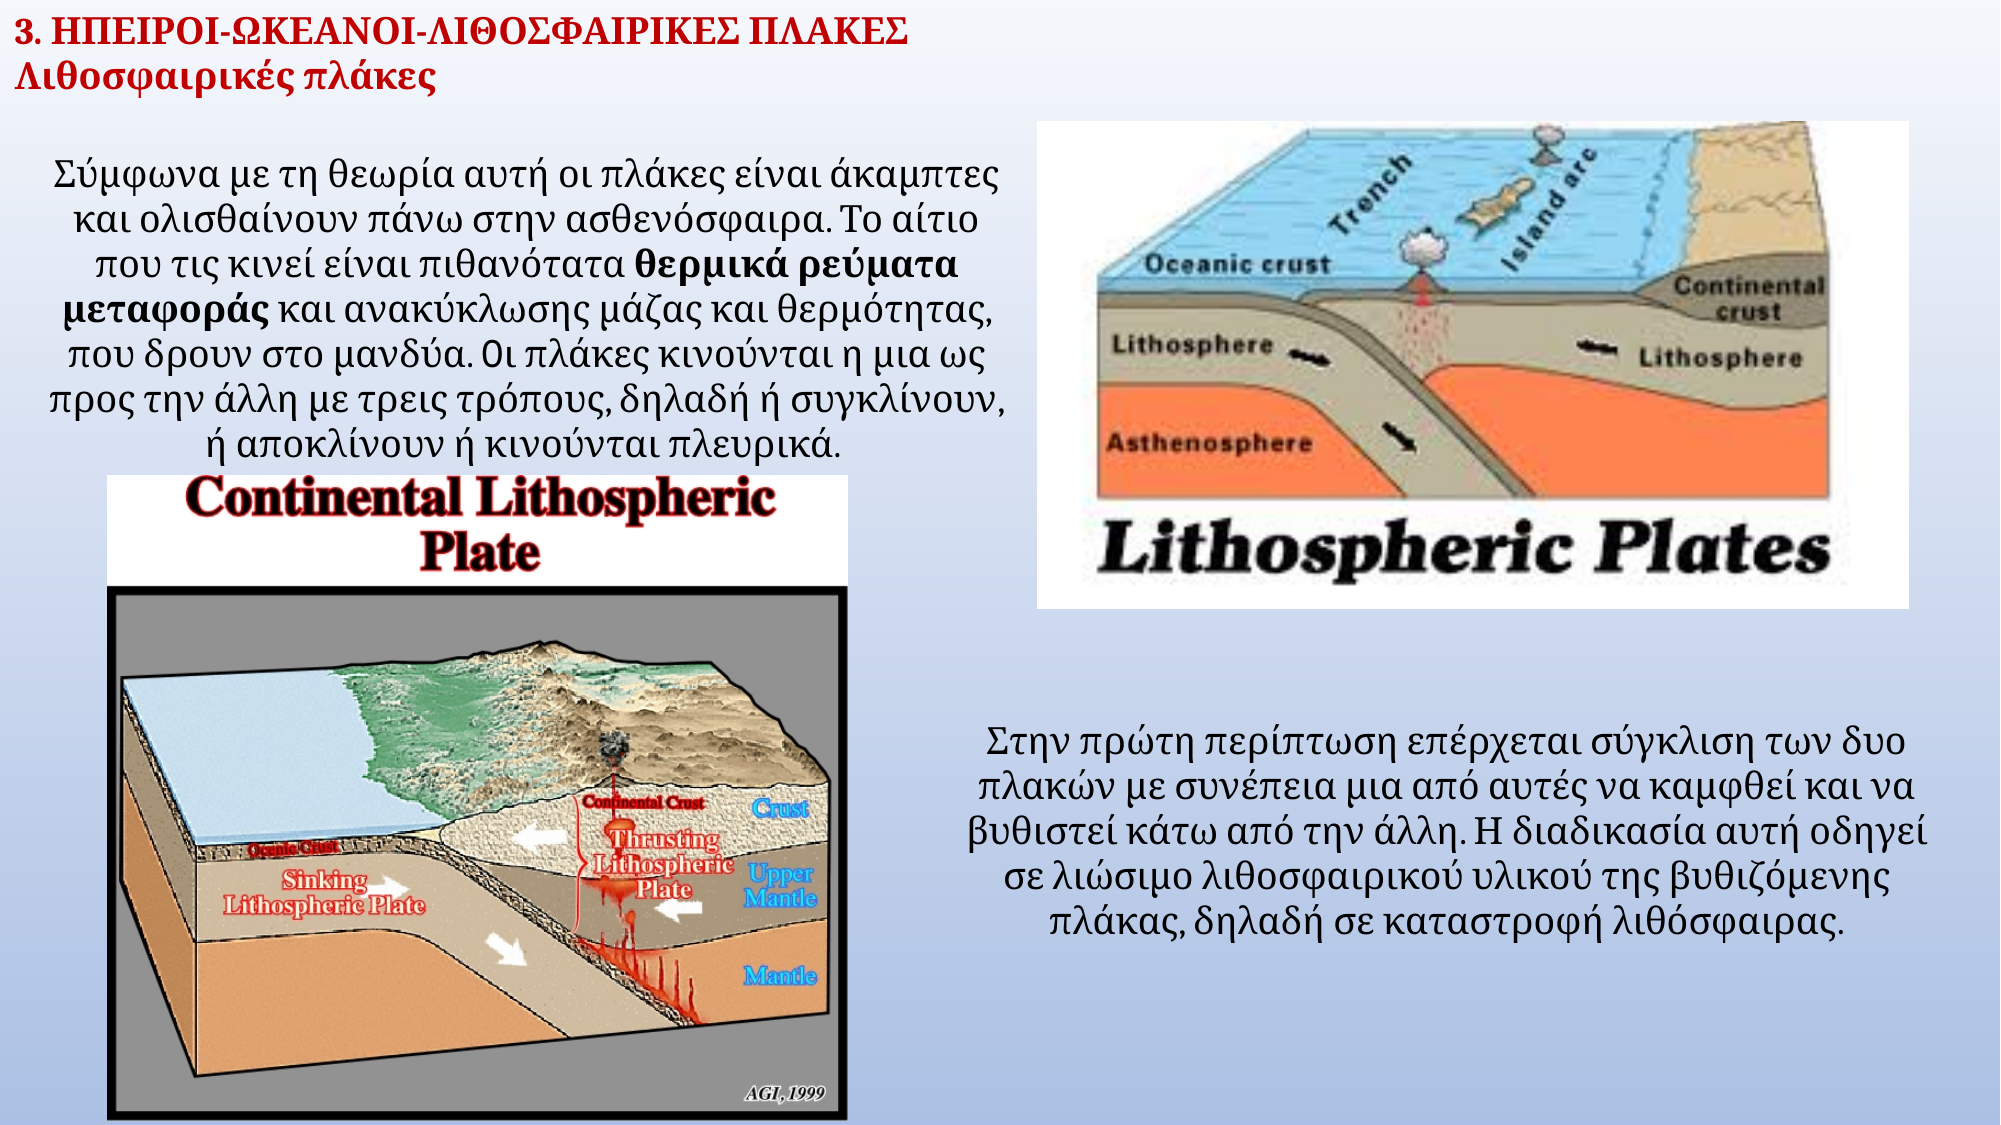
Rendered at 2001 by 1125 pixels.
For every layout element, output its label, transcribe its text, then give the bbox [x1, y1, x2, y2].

text_box Στην πρώτη περίπτωση επέρχεται σύγκλιση των δυο πλακών με συνέπεια μια από αυτές να καμφθεί και να βυθιστεί κάτω από την άλλη. Η διαδικασία αυτή οδηγεί σε λιώσιμο λιθοσφαιρικού υλικού της βυθιζόμενης πλάκας, δηλαδή σε καταστροφή λιθόσφαιρας. [947, 709, 1947, 949]
text_box Σύμφωνα με τη θεωρία αυτή οι πλάκες είναι άκαμπτες και ολισθαίνουν πάνω στην ασθενόσφαιρα. Το αίτιο που τις κινεί είναι πιθανότατα θερμικά ρεύματα μεταφοράς και ανακύκλωσης μάζας και θερμότητας, που δρουν στο μανδύα. Οι πλάκες κινούνται η μια ως προς την άλλη με τρεις τρόπους, δηλαδή ή συγκλίνουν, ή αποκλίνουν ή κινούνται πλευρικά. [26, 142, 1027, 473]
picture [107, 475, 848, 1121]
picture [1037, 121, 1909, 609]
text_box 3. ΗΠΕΙΡΟΙ-ΩΚΕΑΝΟΙ-ΛΙΘΟΣΦΑΙΡΙΚΕΣ ΠΛΑΚΕΣ Λιθοσφαιρικές πλάκες [0, 0, 1000, 105]
